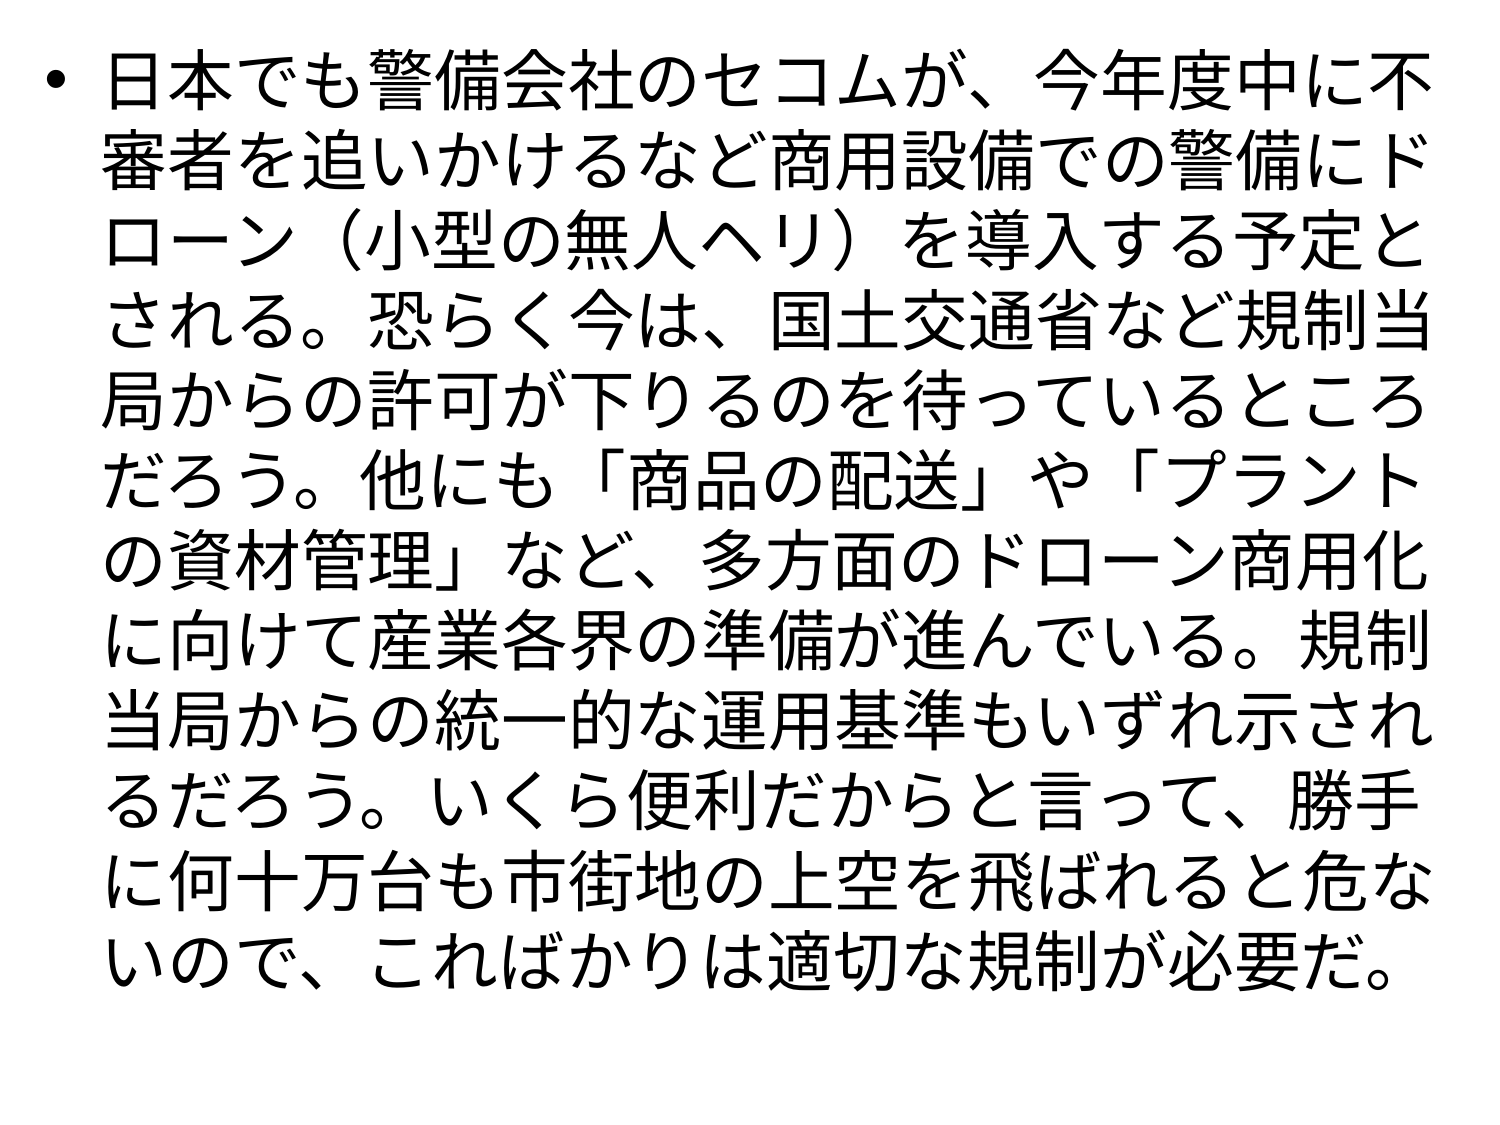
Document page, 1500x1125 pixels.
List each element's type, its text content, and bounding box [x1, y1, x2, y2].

list 日本でも警備会社のセコムが、今年度中に不審者を追いかけるなど商用設備での警備にドローン（小型の無人ヘリ）を導入する予定とされる。恐らく今は、国土交通省など規制当局からの許可が下りるのを待っているところだろう。他にも「商品の配送」や「プラントの資材管理」など、多方面のドローン商用化に向けて産業各界の準備が進んでいる。規制当局からの統一的な運用基準もいずれ示されるだろう。いくら便利だからと言って、勝手に何十万台も市街地の上空を飛ばれると危ないので、こればかりは適切な規制が必要だ。 [29, 30, 1471, 1125]
